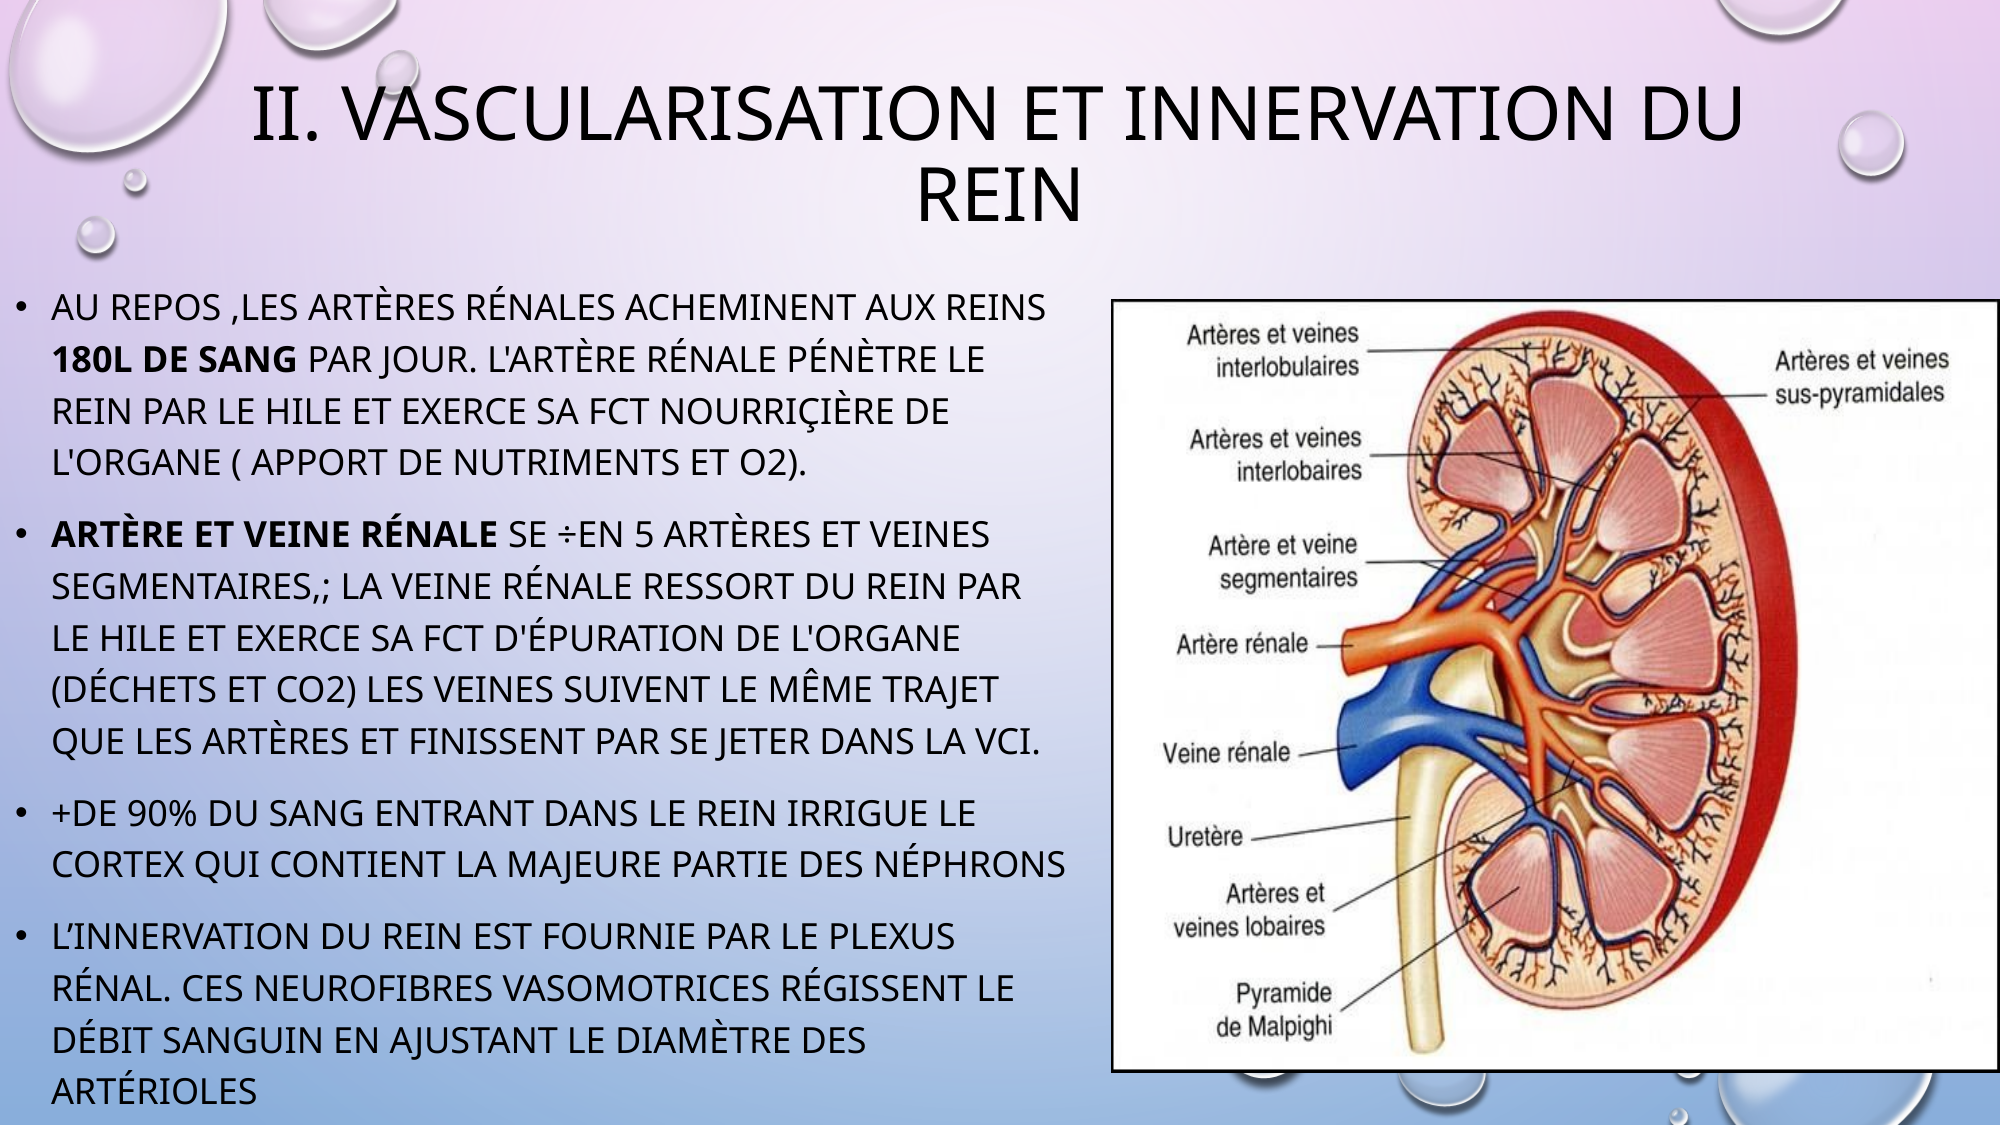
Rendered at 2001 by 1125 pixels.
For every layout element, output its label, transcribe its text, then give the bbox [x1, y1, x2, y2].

picture [0, 0, 2000, 1125]
list Au repos ,les artères rénales acheminent aux reins 180l de sang par jour. L'artère rénale pénètre le rein par le hile et exerce sa fct nourriçière de l'organe ( apport de nutriments et o2). Artère et veine rénale se ÷en 5 artères et veines segmentaires,; la veine rénale ressort du rein par le hile et exerce sa fct d'épuration de l'organe (déchets et co2) Les veines suivent le même trajet que les artères et finissent par se jeter dans la VCI. +de 90% du sang entrant dans le rein irrigue le cortex qui contient la majeure partie des néphrons L’INNERVATION DU REIN EsT fournie par le plexus rénal. Ces neurofibres vasomotrices régissent le débit sanguin en ajustant le diamètre des artérioles [0, 268, 1085, 1125]
title ii. Vascularisation et innervation du rein [149, 101, 1851, 213]
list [1110, 299, 2000, 1073]
